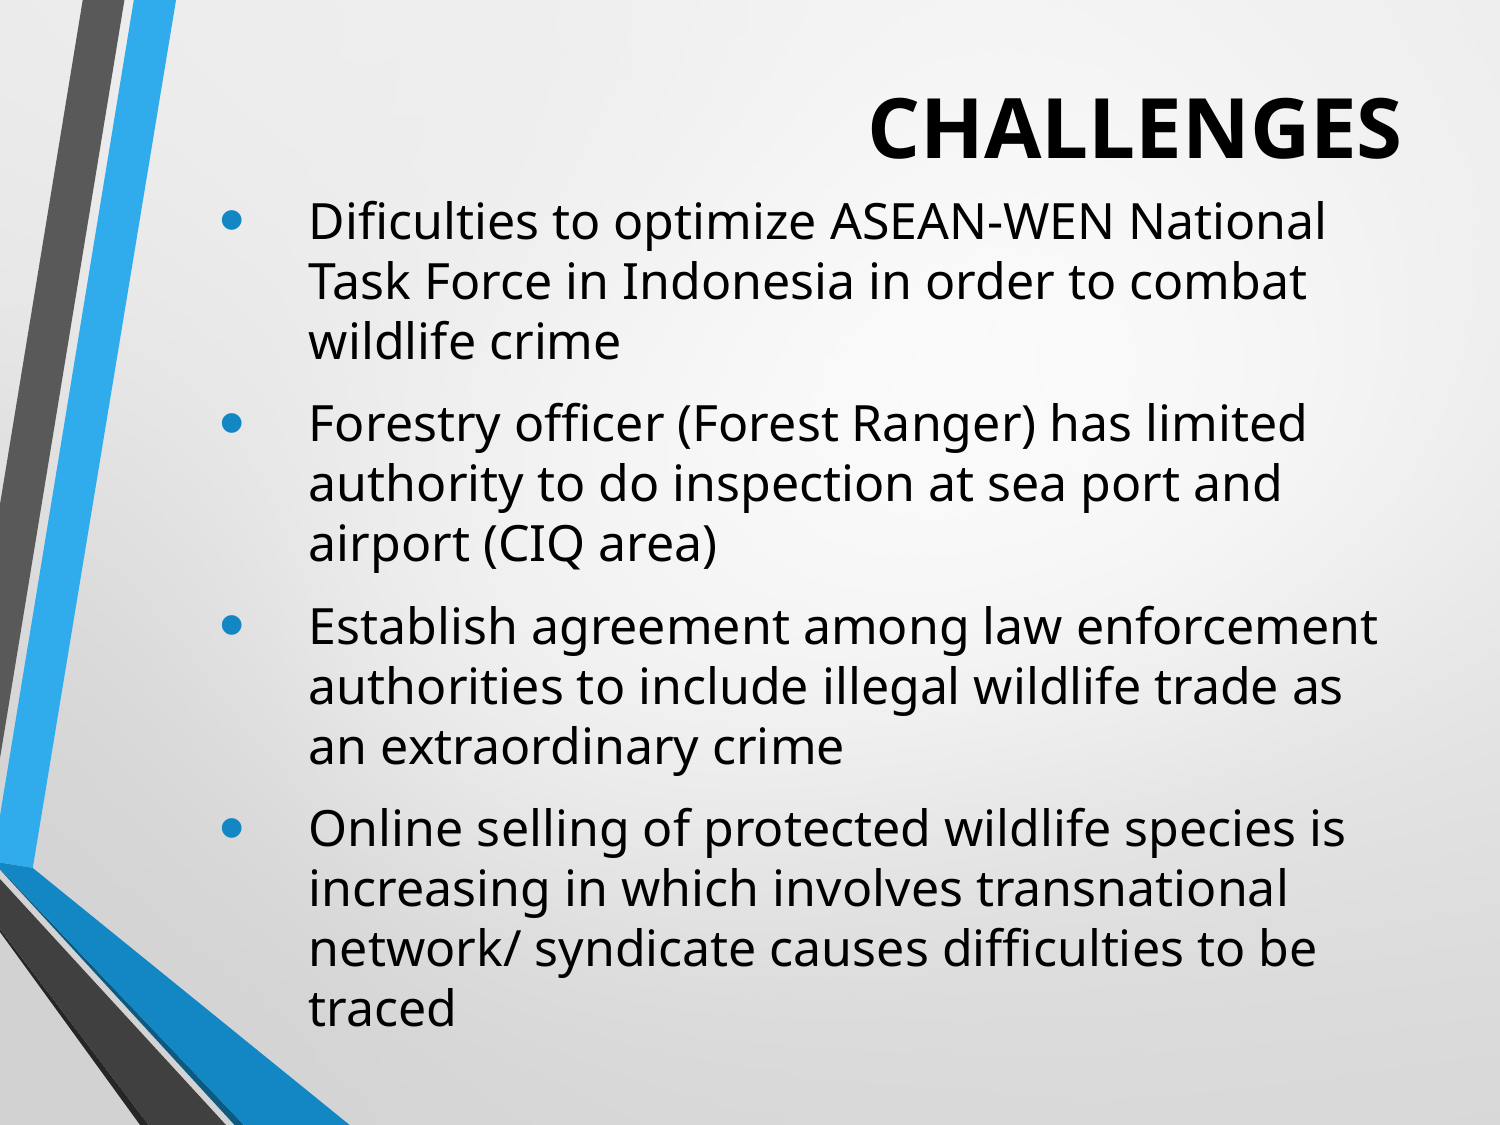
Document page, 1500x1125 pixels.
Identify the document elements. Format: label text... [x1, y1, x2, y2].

title CHALLENGES [150, 73, 1418, 177]
list Dificulties to optimize ASEAN-WEN National Task Force in Indonesia in order to combat wildlife crime Forestry officer (Forest Ranger) has limited authority to do inspection at sea port and airport (CIQ area) Establish agreement among law enforcement authorities to include illegal wildlife trade as an extraordinary crime Online selling of protected wildlife species is increasing in which involves transnational network/ syndicate causes difficulties to be traced [204, 252, 1418, 974]
